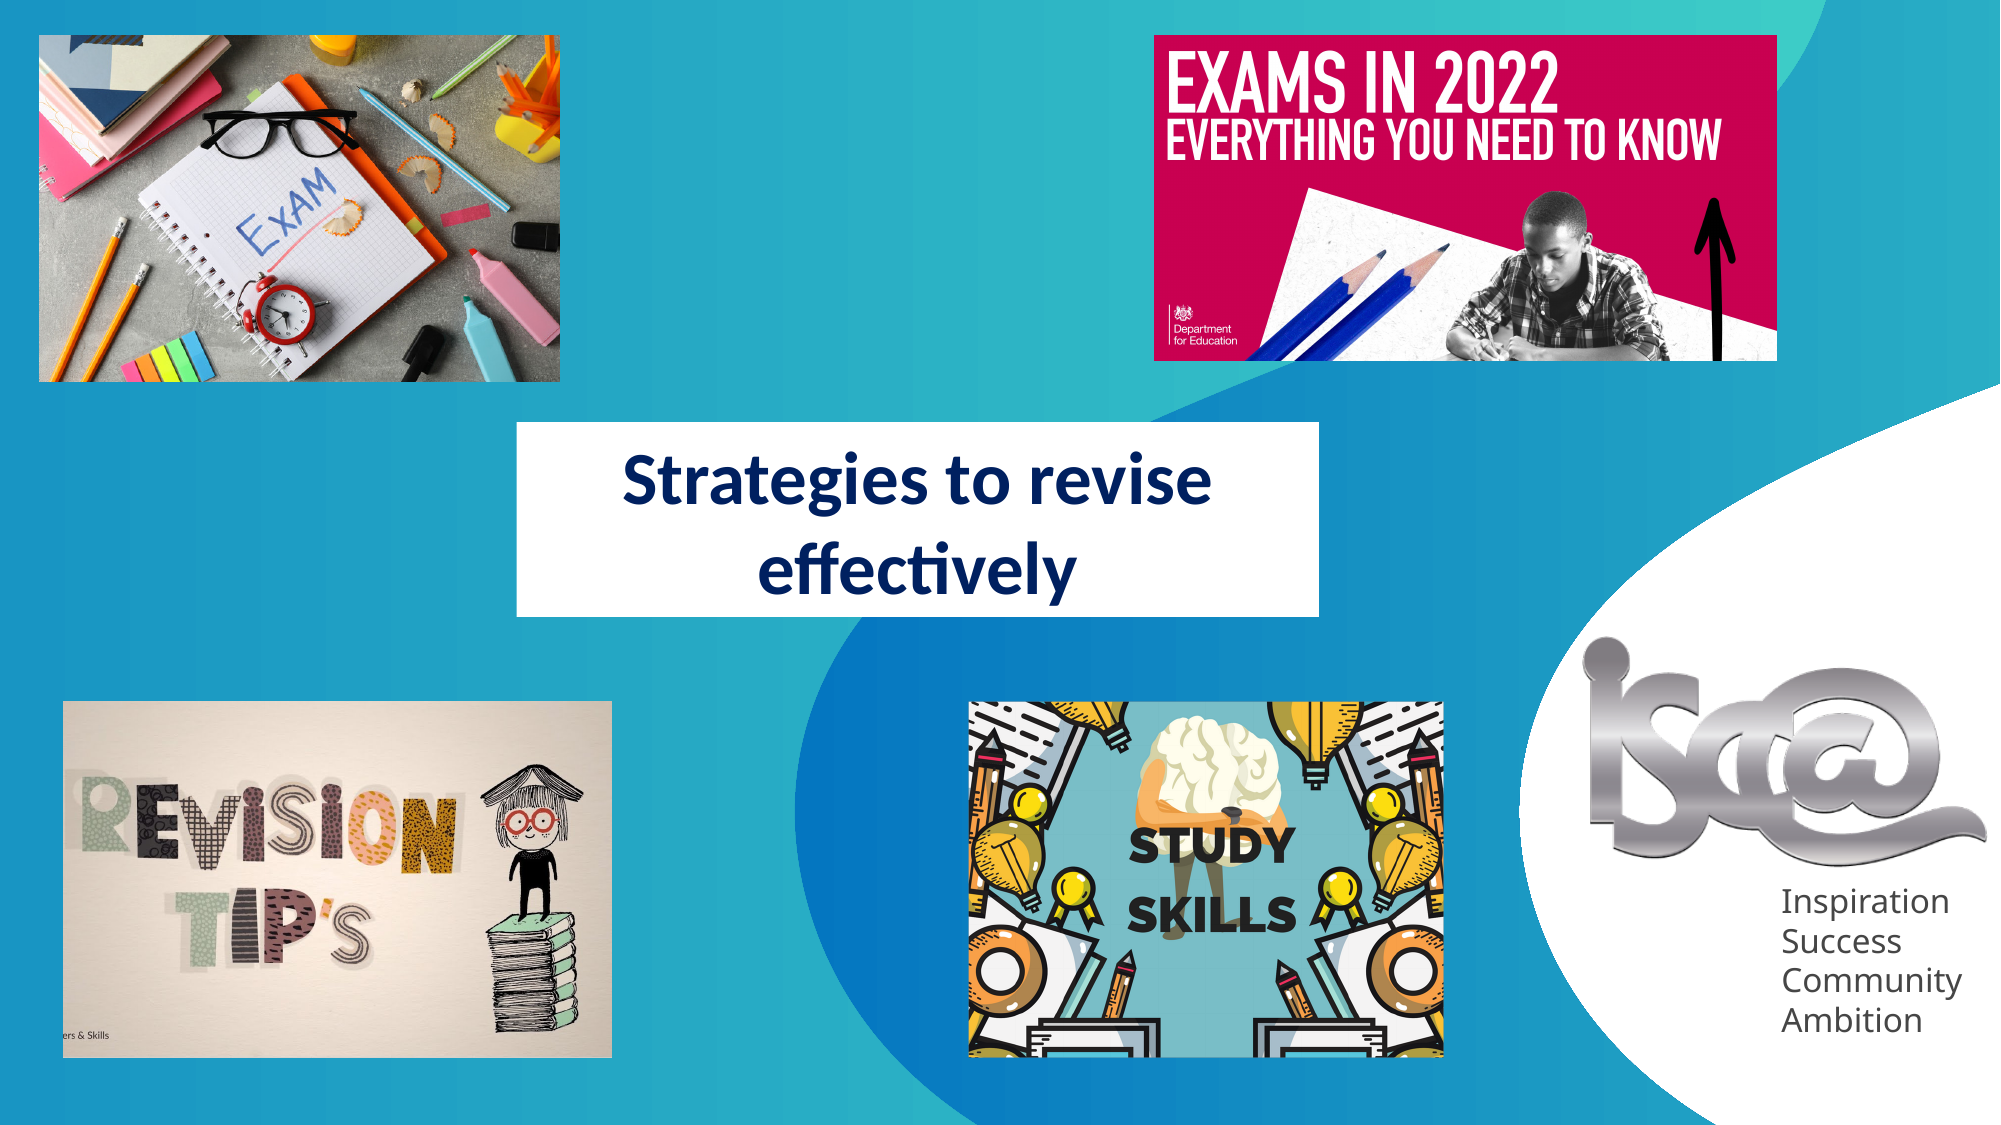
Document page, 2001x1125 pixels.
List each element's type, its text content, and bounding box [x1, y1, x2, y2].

text_box Strategies to revise effectively [516, 422, 1319, 617]
picture [1154, 35, 1777, 361]
picture [968, 701, 1444, 1059]
picture [1570, 624, 2000, 873]
picture [63, 701, 612, 1059]
picture [39, 35, 560, 382]
